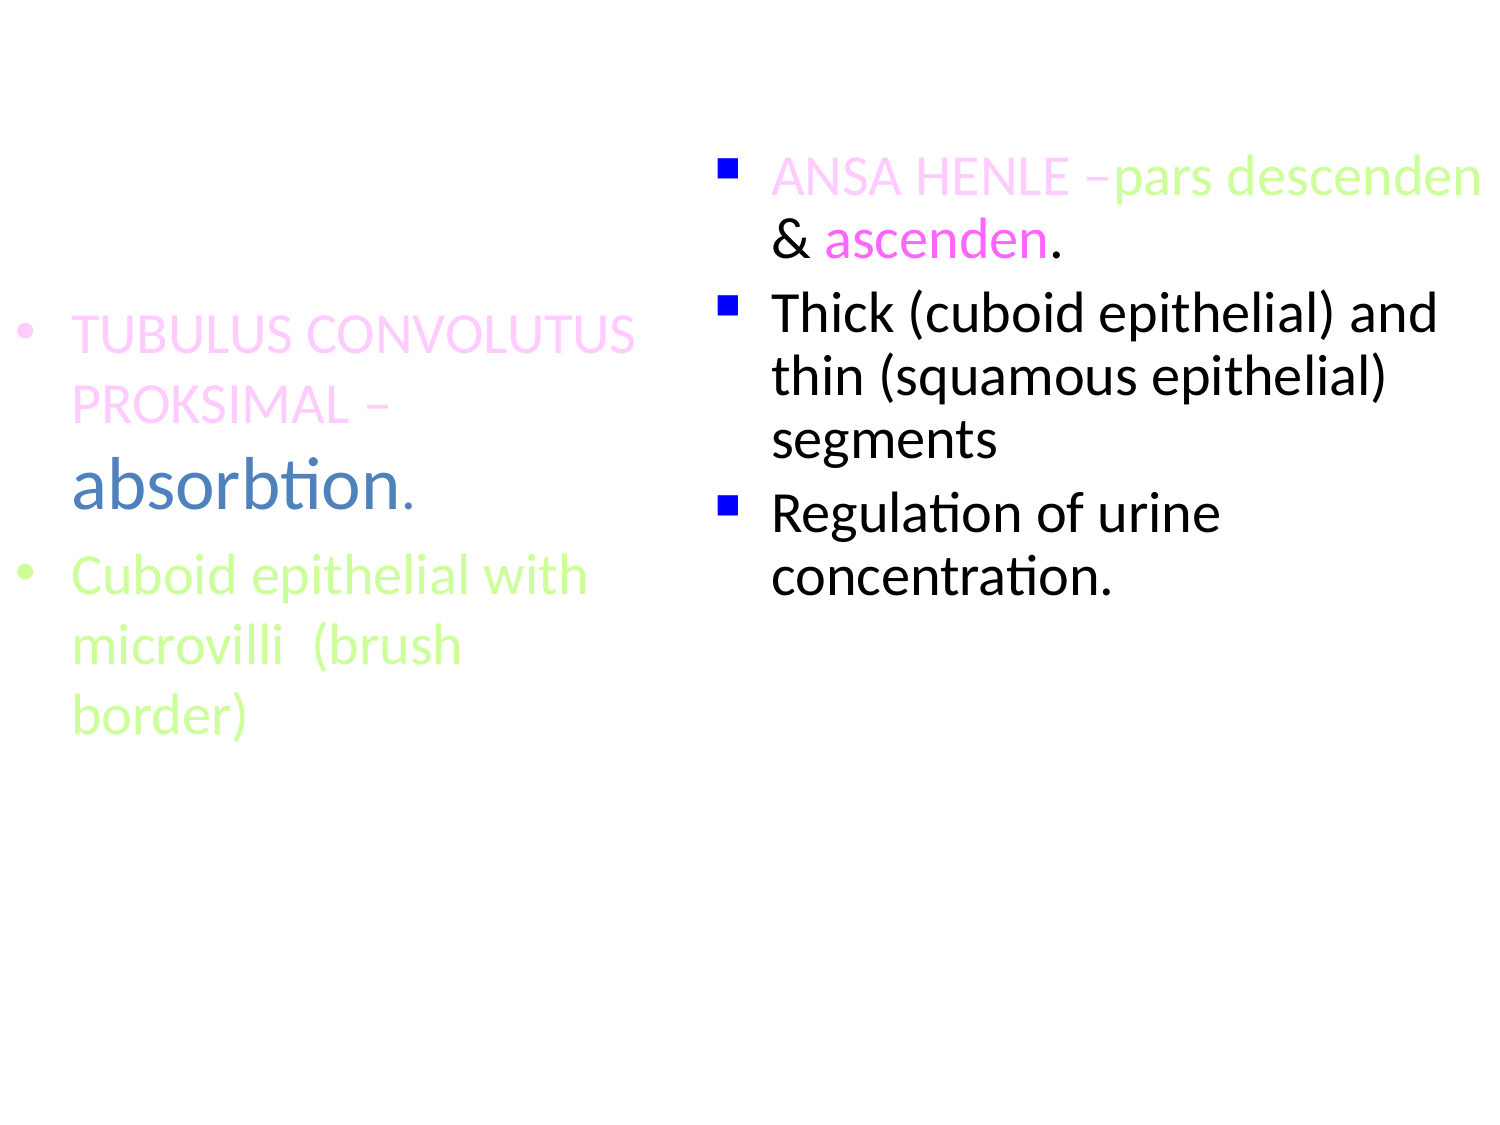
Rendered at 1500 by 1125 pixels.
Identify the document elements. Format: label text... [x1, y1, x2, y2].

list ANSA HENLE –pars descenden & ascenden. Thick (cuboid epithelial) and thin (squamous epithelial) segments Regulation of urine concentration. [699, 137, 1500, 1018]
list TUBULUS CONVOLUTUS PROKSIMAL –absorbtion. Cuboid epithelial with microvilli (brush border) [0, 287, 663, 1030]
